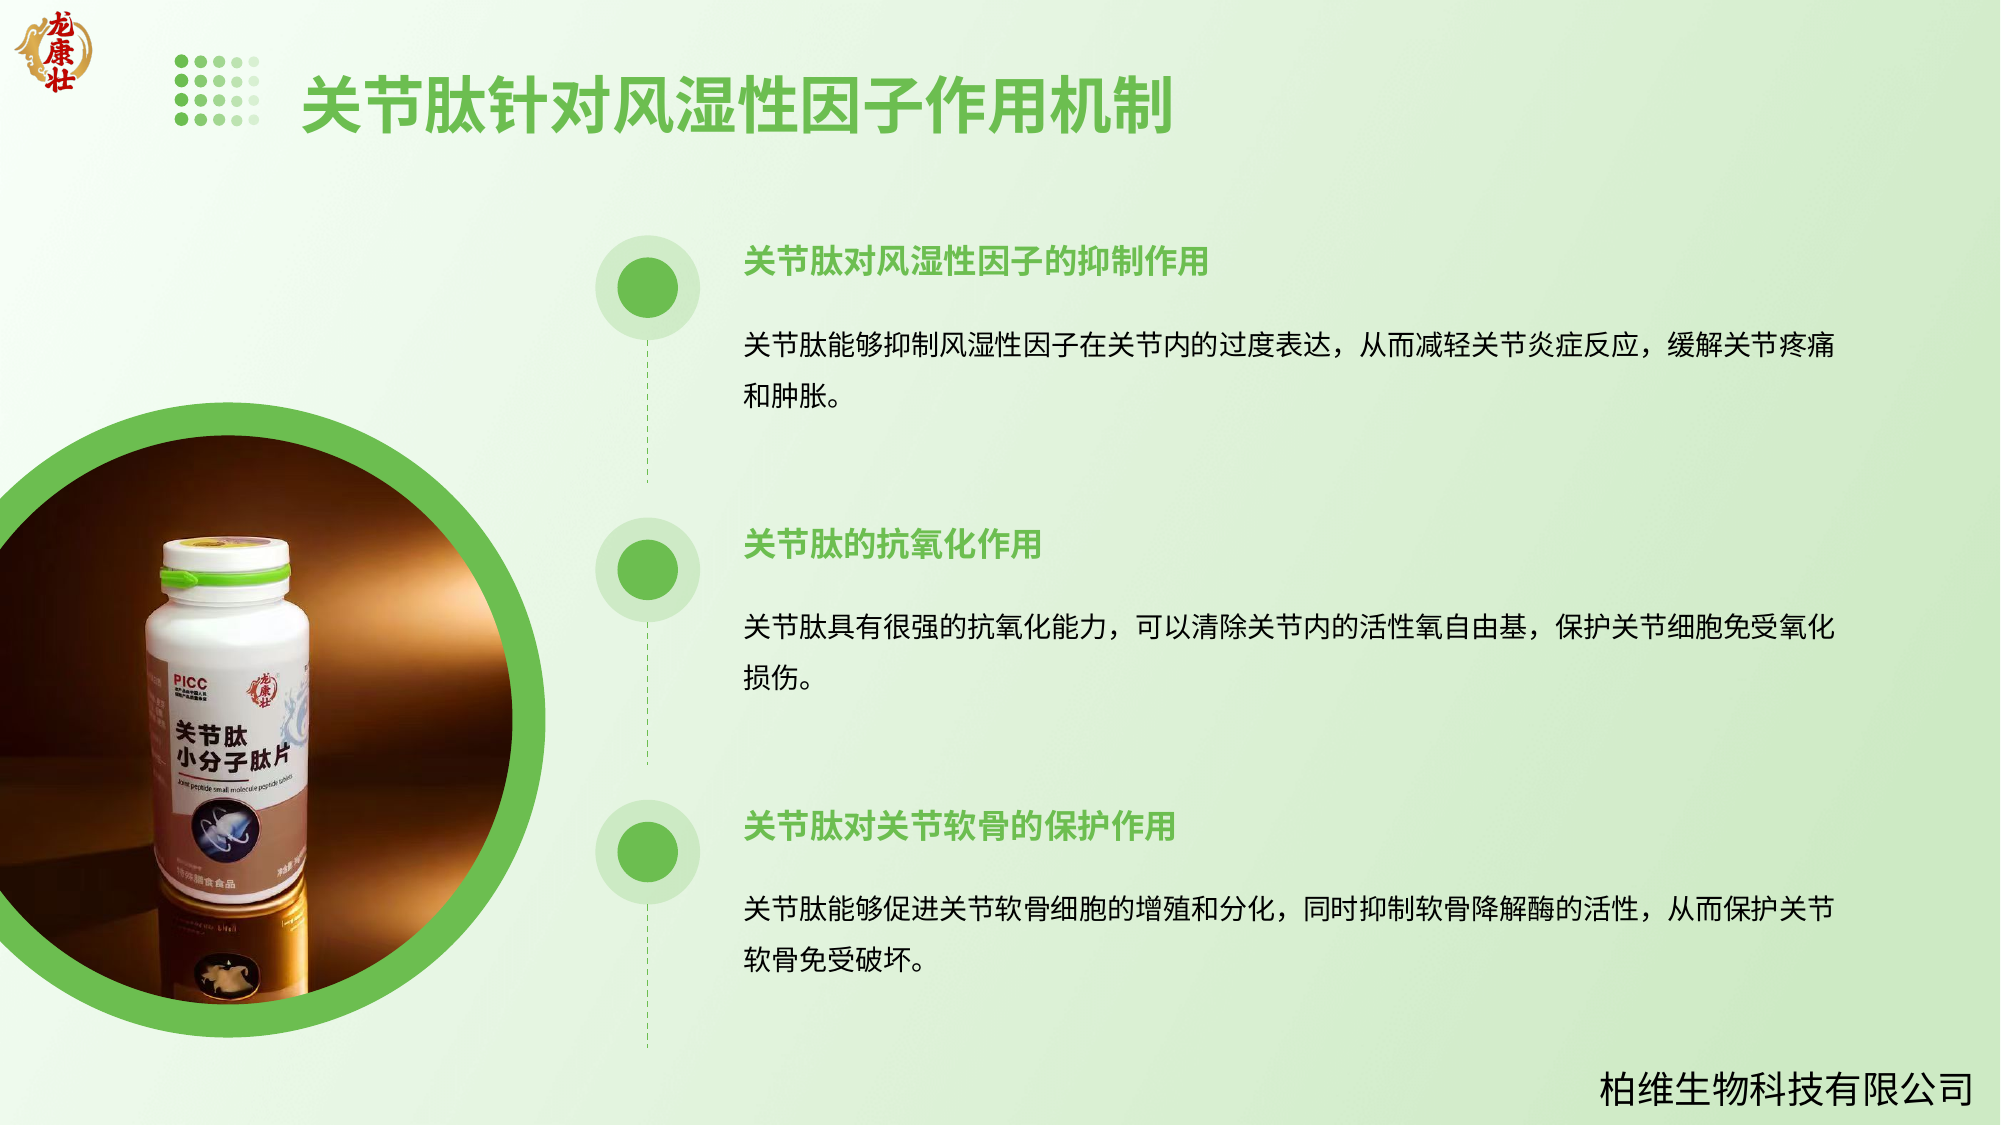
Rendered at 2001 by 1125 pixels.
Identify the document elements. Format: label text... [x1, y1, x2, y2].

text_box [595, 235, 701, 341]
text_box 关节肽具有很强的抗氧化能力，可以清除关节内的活性氧自由基，保护关节细胞免受氧化损伤。 [722, 572, 1854, 715]
text_box [617, 257, 678, 318]
text_box [617, 539, 678, 601]
text_box 柏维生物科技有限公司 [1585, 1058, 2000, 1119]
text_box [595, 517, 701, 623]
picture [0, 0, 2001, 1125]
text_box 关节肽的抗氧化作用 [722, 482, 1854, 572]
text_box 关节肽对风湿性因子的抑制作用 [722, 200, 1854, 290]
text_box [595, 799, 701, 905]
text_box [105, 1013, 351, 1038]
text_box [617, 821, 678, 883]
text_box 关节肽能够促进关节软骨细胞的增殖和分化，同时抑制软骨降解酶的活性，从而保护关节软骨免受破坏。 [722, 854, 1854, 997]
text_box 关节肽对关节软骨的保护作用 [722, 764, 1854, 854]
text_box [516, 586, 546, 854]
text_box [92, 402, 364, 433]
text_box 关节肽能够抑制风湿性因子在关节内的过度表达，从而减轻关节炎症反应，缓解关节疼痛和肿胀。 [722, 290, 1854, 432]
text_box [174, 15, 1921, 166]
